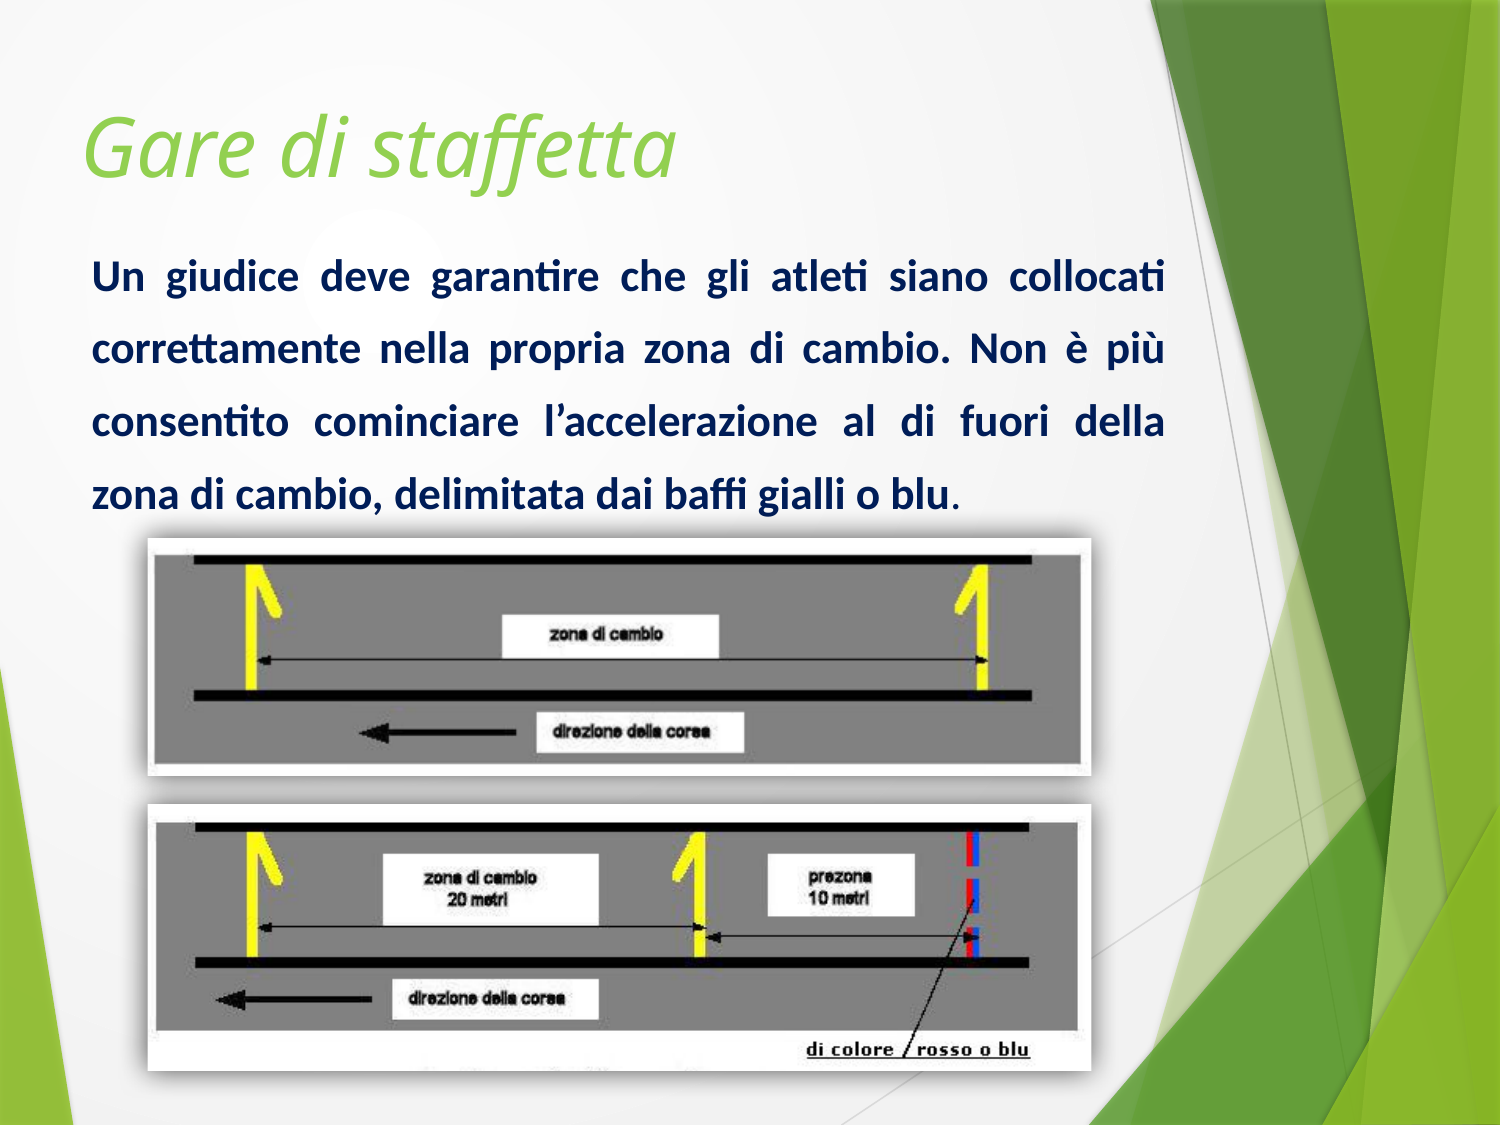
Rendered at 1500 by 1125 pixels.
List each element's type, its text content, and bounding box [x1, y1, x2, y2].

text_box Un giudice deve garantire che gli atleti siano collocati correttamente nella propria zona di cambio. Non è più consentito cominciare l’accelerazione al di fuori della zona di cambio, delimitata dai baffi gialli o blu. [76, 219, 1182, 528]
picture [147, 803, 1092, 1071]
picture [147, 538, 1092, 776]
text_box Gare di staffetta [0, 37, 1182, 202]
